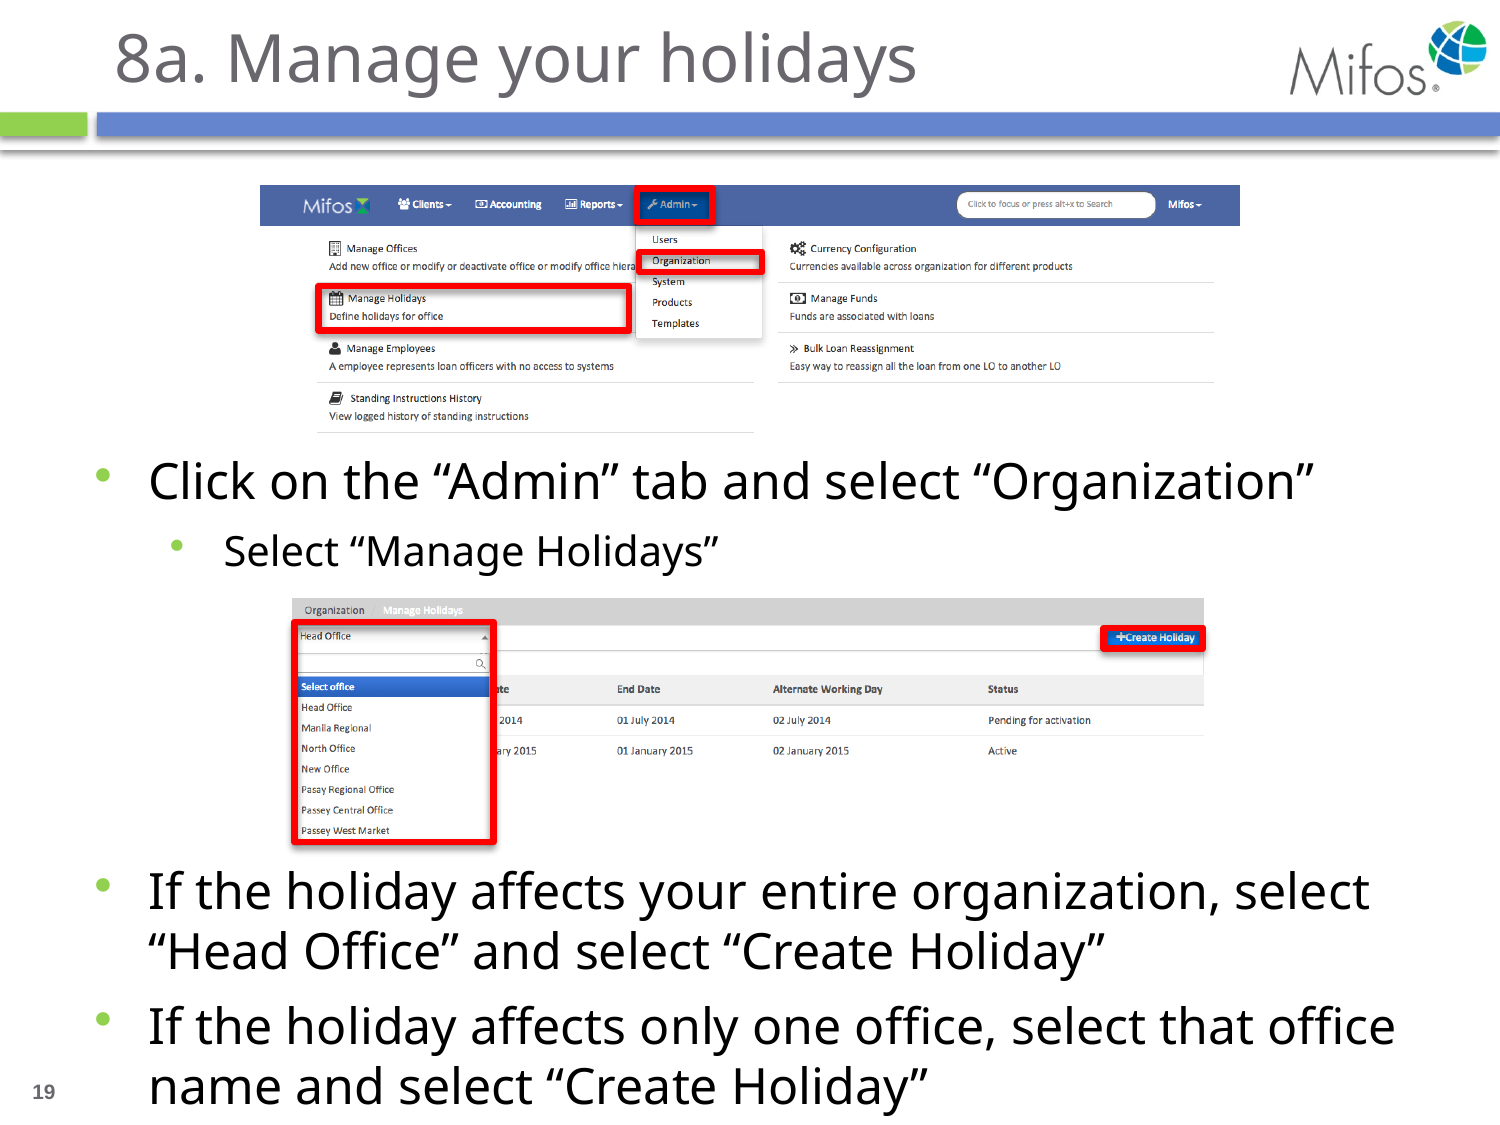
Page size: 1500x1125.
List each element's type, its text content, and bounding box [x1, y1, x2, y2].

title 8a. Manage your holidays [99, 0, 1439, 113]
picture [292, 597, 1208, 847]
text_box Click on the “Admin” tab and select “Organization” Select “Manage Holidays” [81, 442, 1419, 526]
list [100, 149, 1439, 1001]
picture [1439, 12, 1498, 104]
text_box If the holiday affects your entire organization, select “Head Office” and select “Create Holiday” If the holiday affects only one office, select that office name and select “Create Holiday” [81, 852, 1419, 936]
picture [259, 185, 1241, 458]
